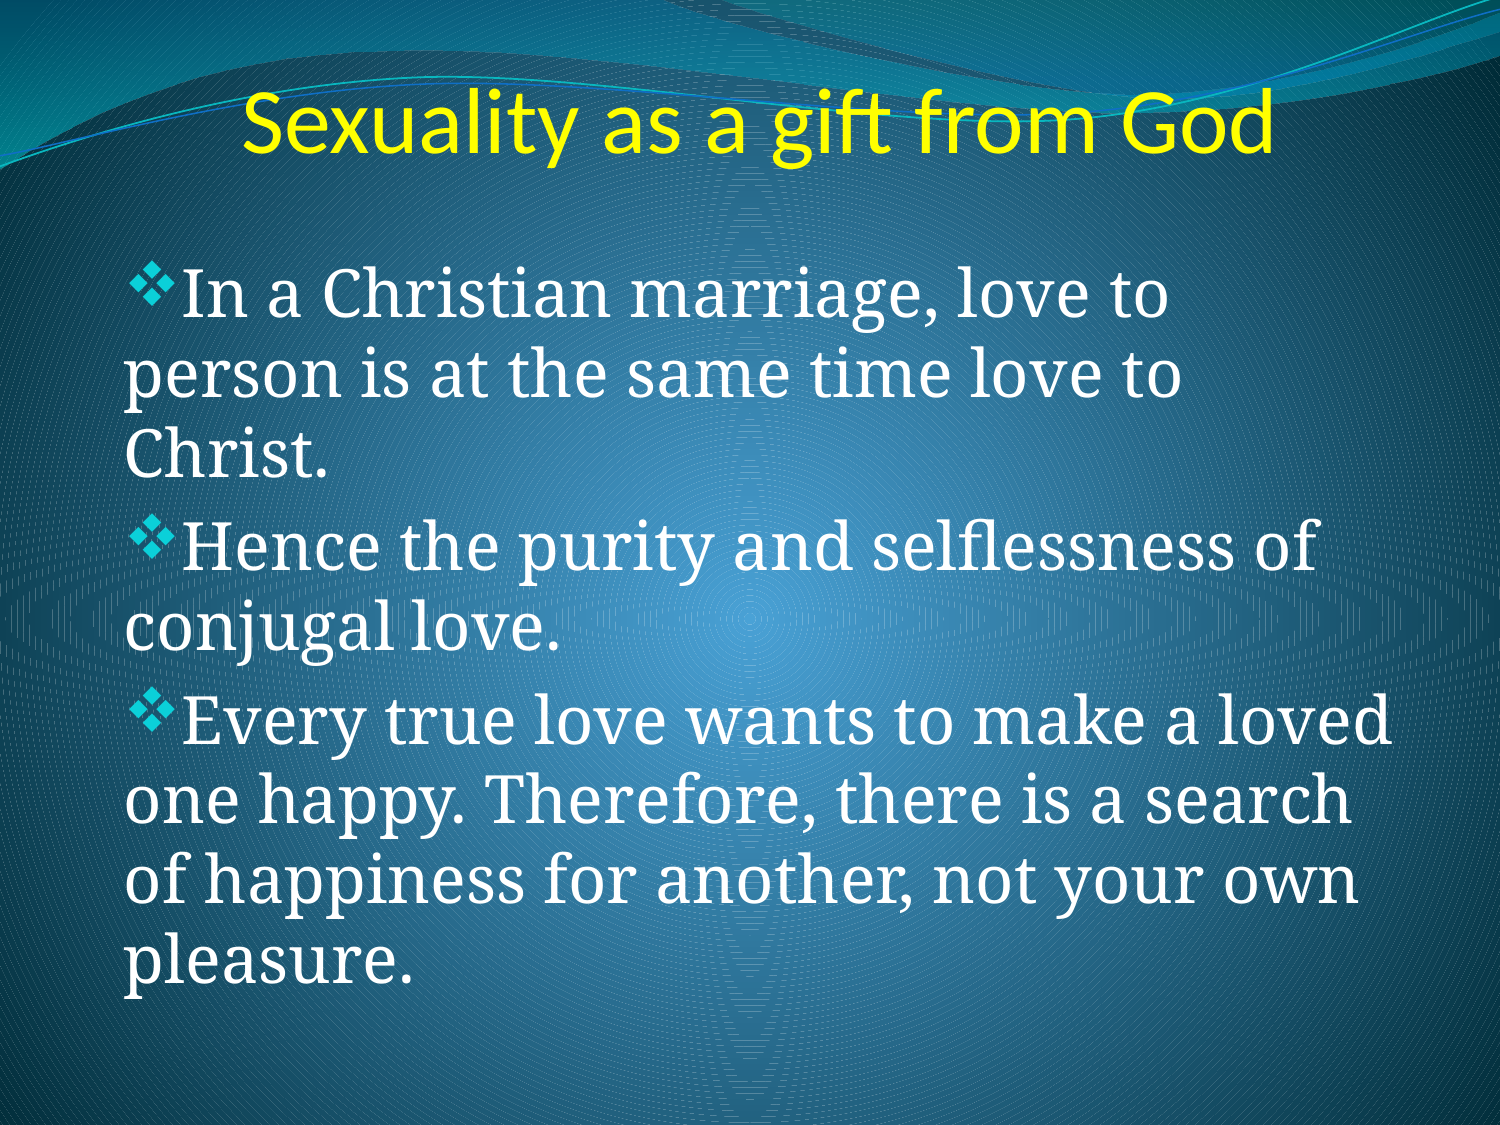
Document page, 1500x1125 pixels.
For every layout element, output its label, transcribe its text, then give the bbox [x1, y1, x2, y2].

subtitle In a Christian marriage, love to person is at the same time love to Christ. Hence the purity and selflessness of conjugal love. Every true love wants to make a loved one happy. Therefore, there is a search of happiness for another, not your own pleasure. [123, 243, 1413, 371]
title Sexuality as a gift from God [64, 54, 1459, 173]
